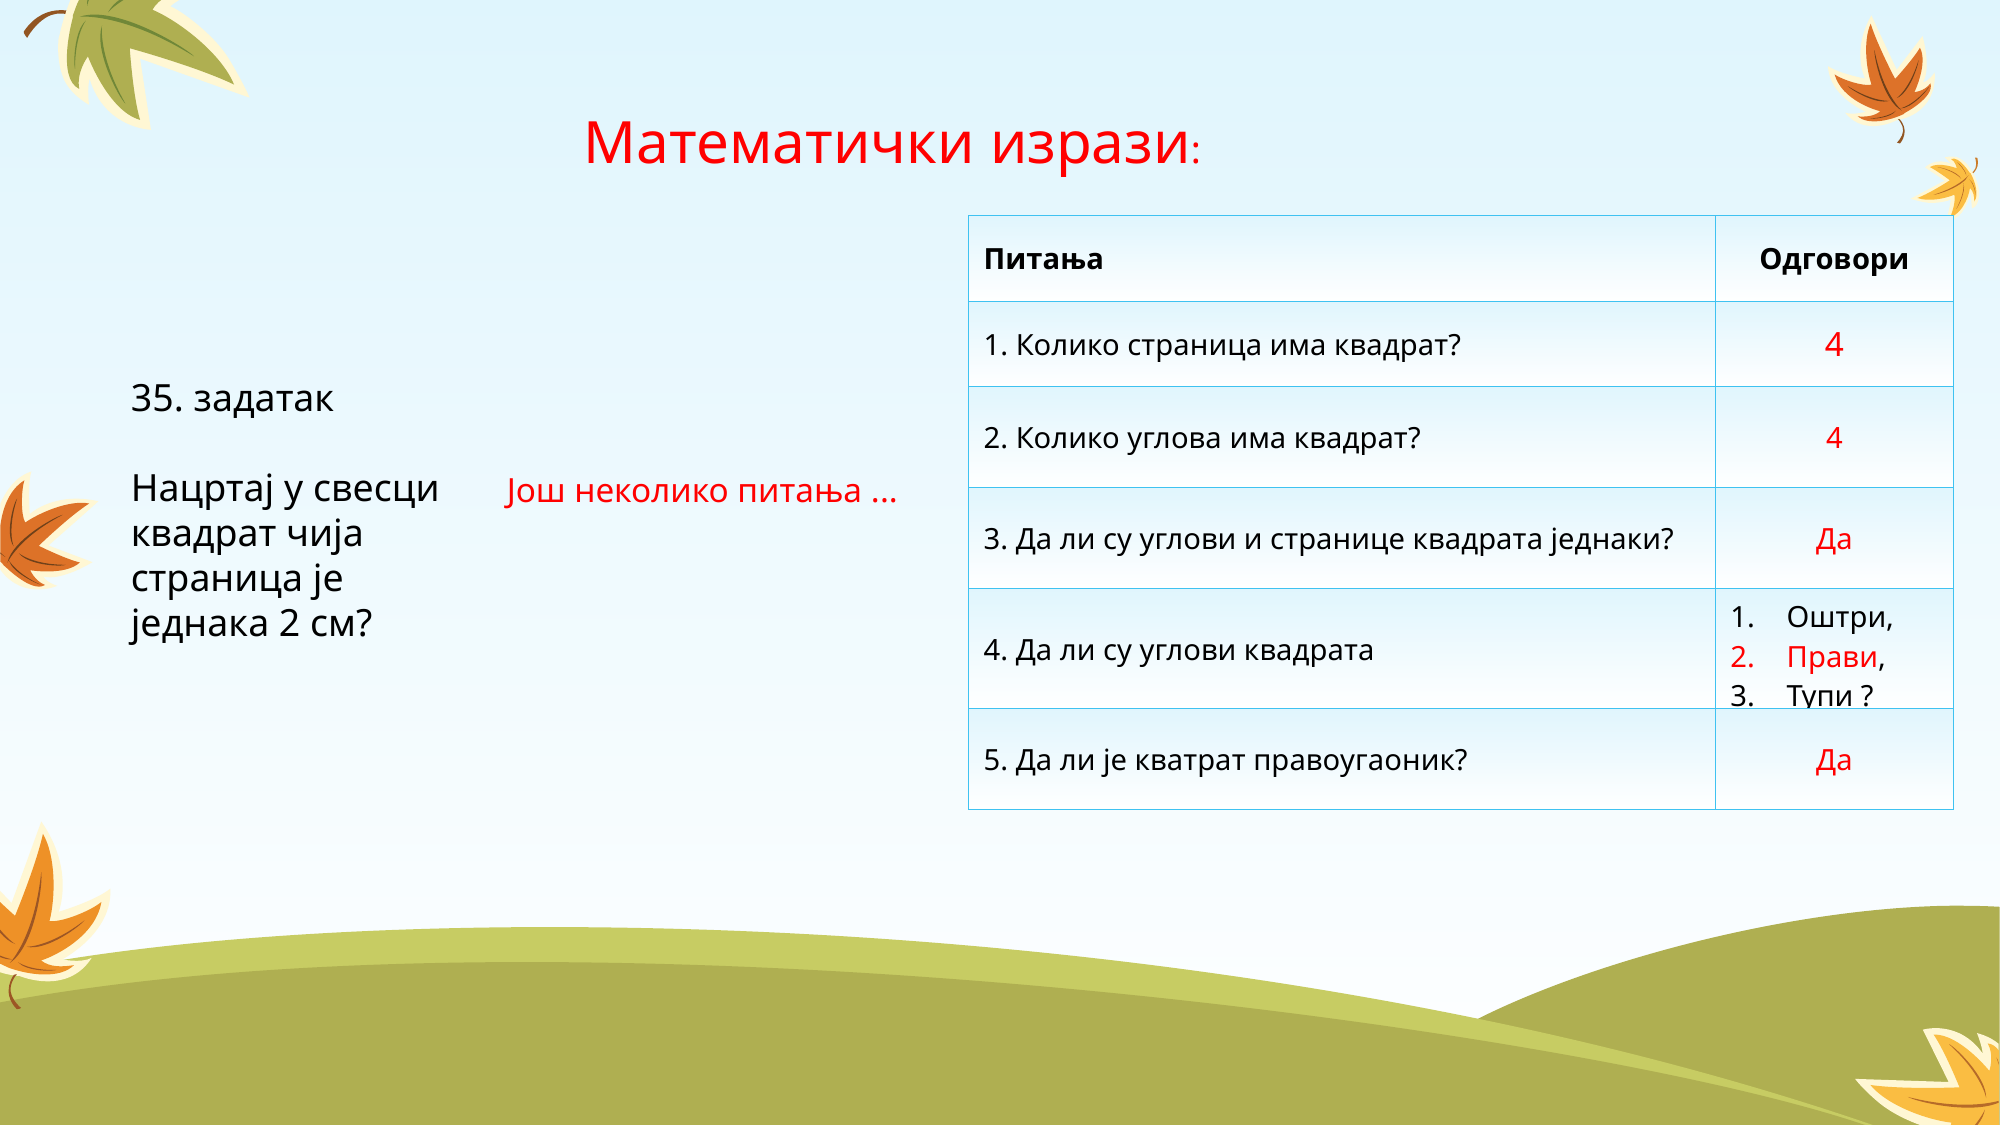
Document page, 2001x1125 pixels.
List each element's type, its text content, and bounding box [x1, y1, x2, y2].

table_cell Да [1716, 709, 1953, 809]
table_cell 1. Колико страница има квадрат? [969, 302, 1715, 386]
table_cell Да [1716, 488, 1953, 588]
text_box Још неколико питања ... [492, 462, 1000, 517]
table_cell 5. Да ли је кватрат правоугаоник? [969, 709, 1715, 809]
table_cell 4 [1716, 302, 1953, 386]
table_cell 4 [1716, 387, 1953, 487]
table_header Питања [969, 216, 1715, 301]
text_box Математички изрази: [569, 98, 1316, 183]
table_cell Оштри, Прави, Тупи ? [1716, 589, 1953, 708]
text_box 35. задатак Нацртај у свесци квадрат чија страница је једнака 2 см? [115, 321, 492, 742]
table_cell 4. Да ли су углови квадрата [969, 589, 1715, 708]
table_cell 3. Да ли су углови и странице квадрата једнаки? [969, 488, 1715, 588]
table_header Одговори [1716, 216, 1953, 301]
table_cell 2. Колико углова има квадрат? [969, 387, 1715, 487]
